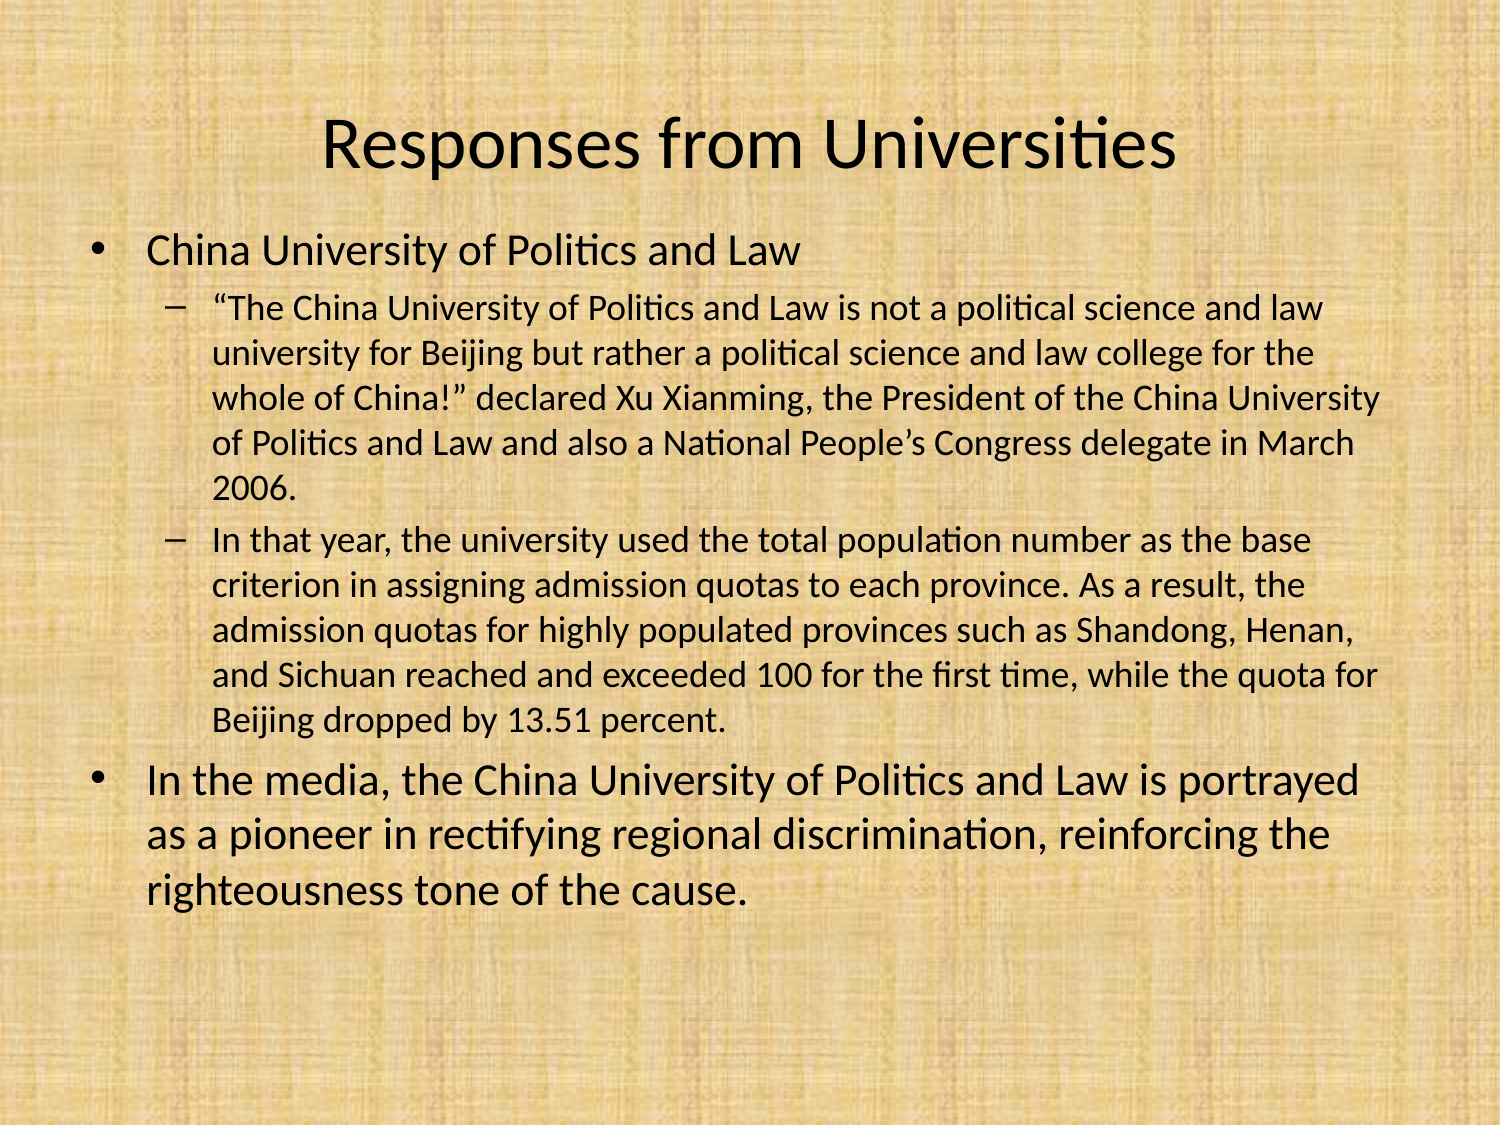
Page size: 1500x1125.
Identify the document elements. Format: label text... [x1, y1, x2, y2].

list China University of Politics and Law “The China University of Politics and Law is not a political science and law university for Beijing but rather a political science and law college for the whole of China!” declared Xu Xianming, the President of the China University of Politics and Law and also a National People’s Congress delegate in March 2006. In that year, the university used the total population number as the base criterion in assigning admission quotas to each province. As a result, the admission quotas for highly populated provinces such as Shandong, Henan, and Sichuan reached and exceeded 100 for the first time, while the quota for Beijing dropped by 13.51 percent. In the media, the China University of Politics and Law is portrayed as a pioneer in rectifying regional discrimination, reinforcing the righteousness tone of the cause. [75, 212, 1425, 1005]
title Responses from Universities [75, 45, 1425, 212]
picture [0, 0, 1500, 1125]
